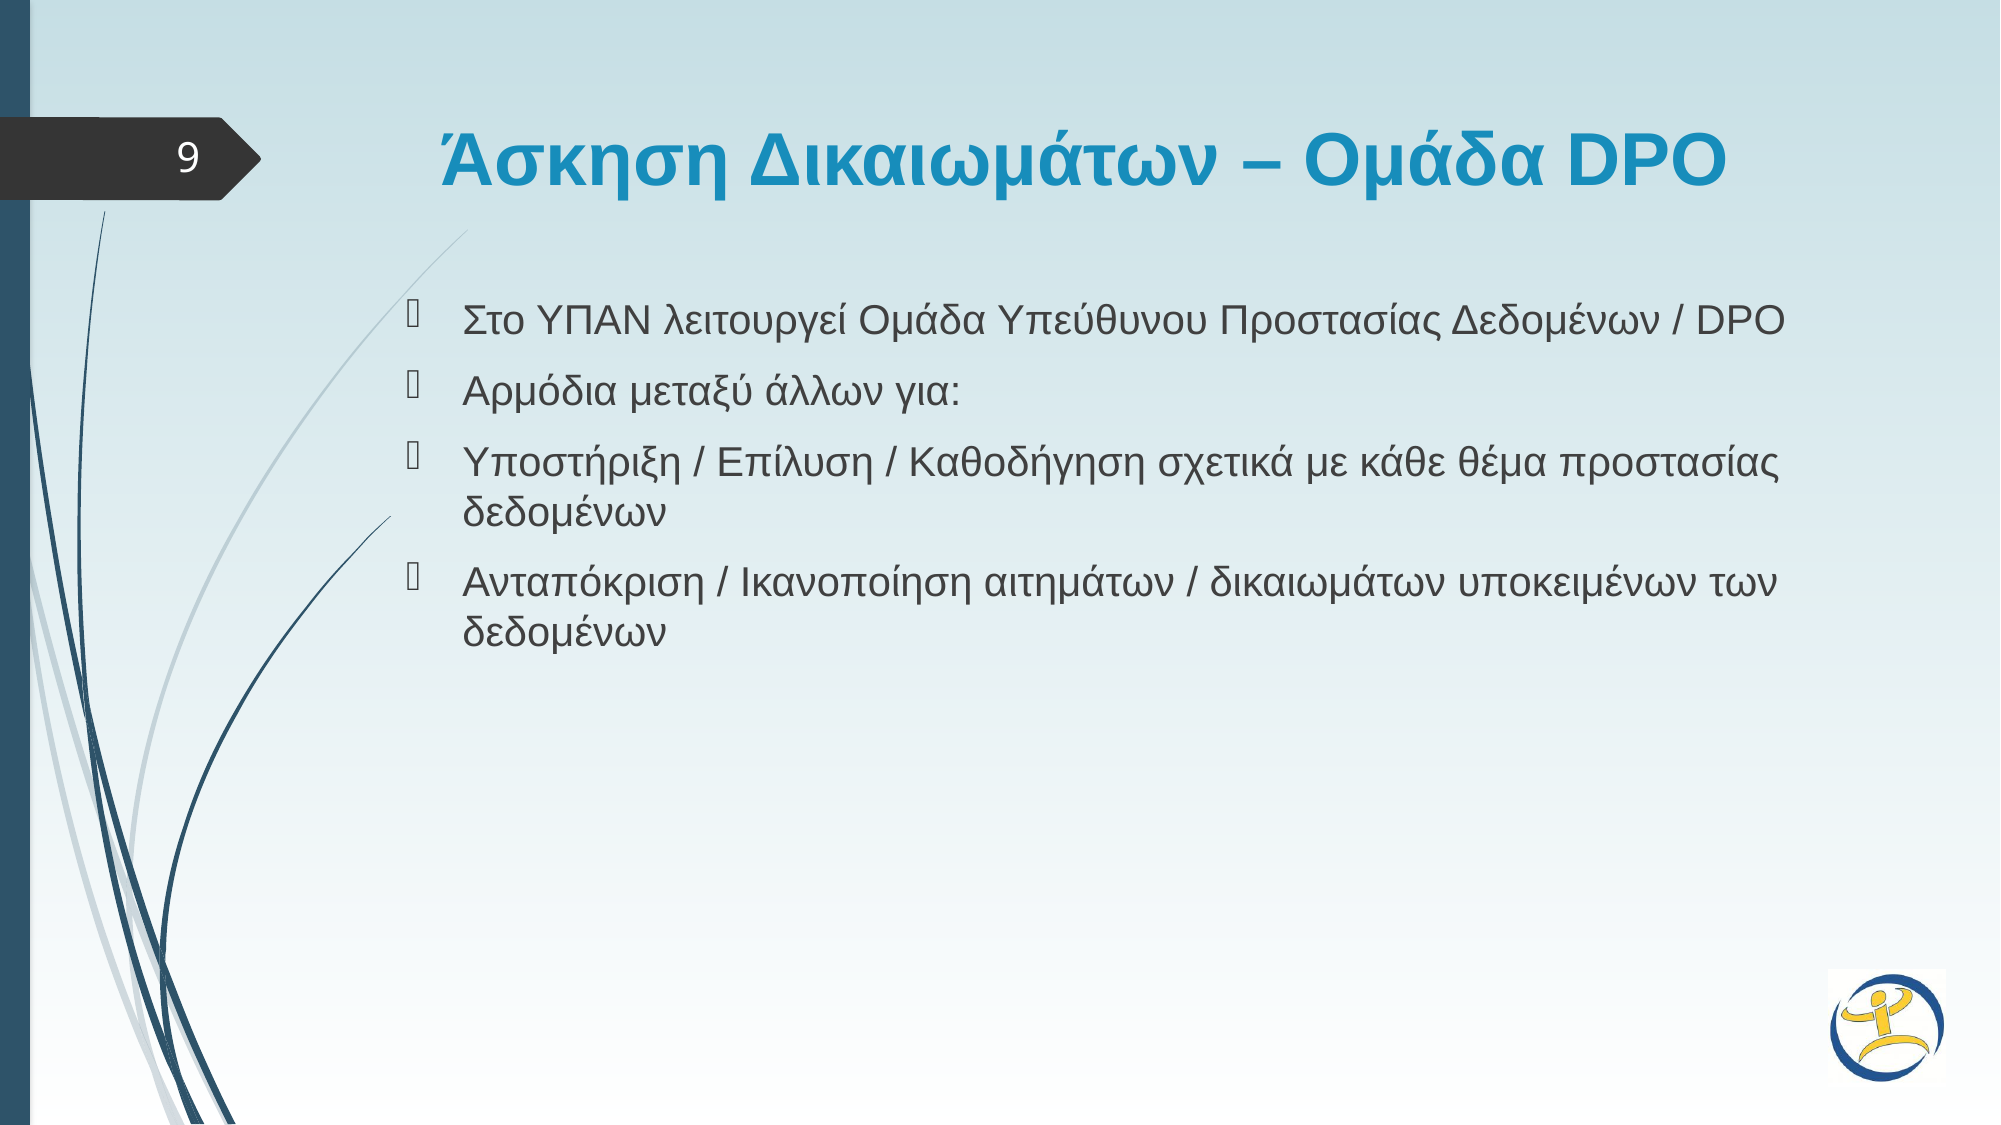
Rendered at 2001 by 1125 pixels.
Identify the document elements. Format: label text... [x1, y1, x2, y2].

title Άσκηση Δικαιωμάτων – Ομάδα DPO [425, 102, 1888, 313]
list Στο ΥΠΑΝ λειτουργεί Ομάδα Υπεύθυνου Προστασίας Δεδομένων / DPO Αρμόδια μεταξύ άλλων για: Υποστήριξη / Επίλυση / Καθοδήγηση σχετικά με κάθε θέμα προστασίας δεδομένων Ανταπόκριση / Ικανοποίηση αιτημάτων / δικαιωμάτων υποκειμένων των δεδομένων [390, 285, 1854, 943]
slide_number 9 [87, 129, 216, 190]
picture [1828, 969, 1946, 1087]
